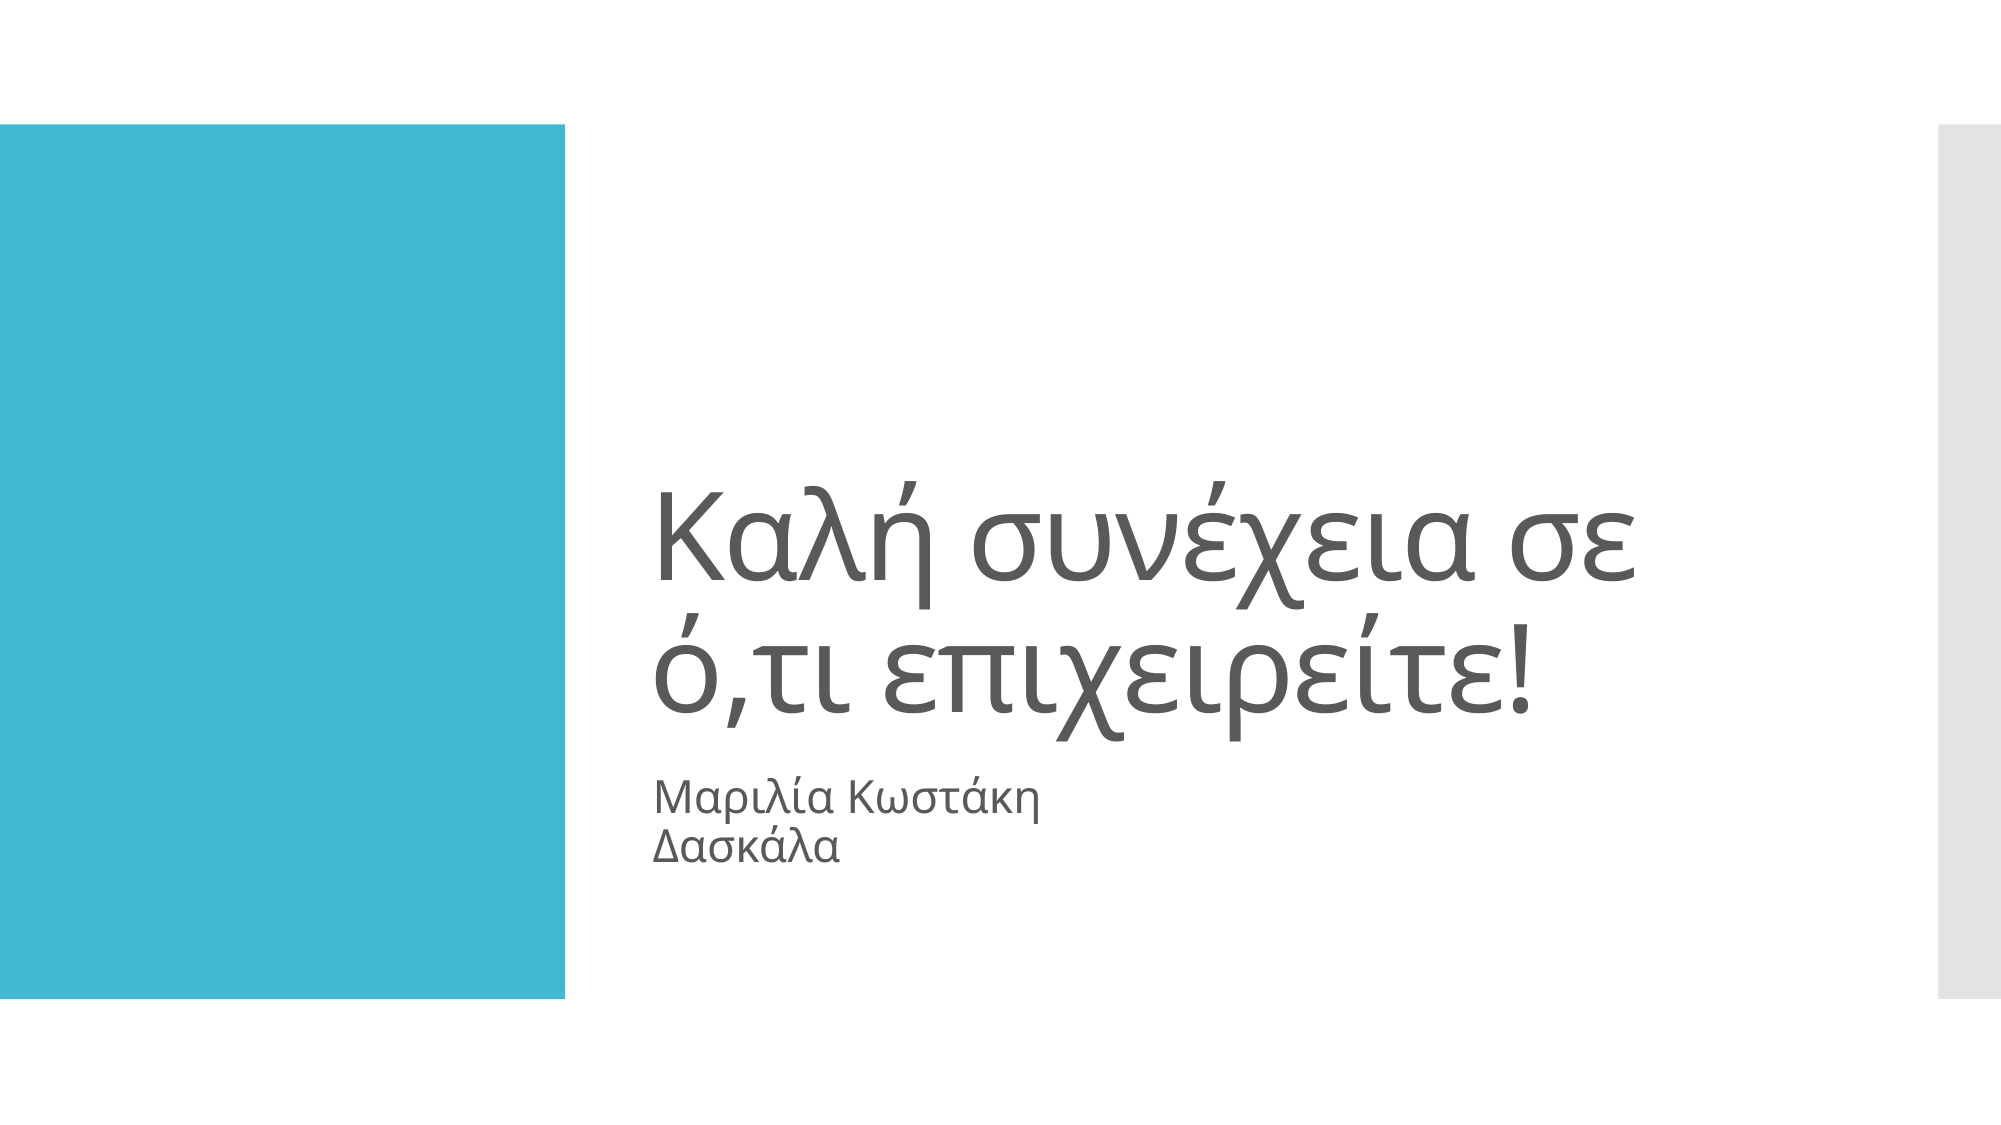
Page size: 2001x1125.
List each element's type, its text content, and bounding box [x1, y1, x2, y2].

title Καλή συνέχεια σε ό,τι επιχειρείτε! [634, 213, 1835, 747]
list Μαριλία Κωστάκη Δασκάλα [637, 766, 1838, 917]
